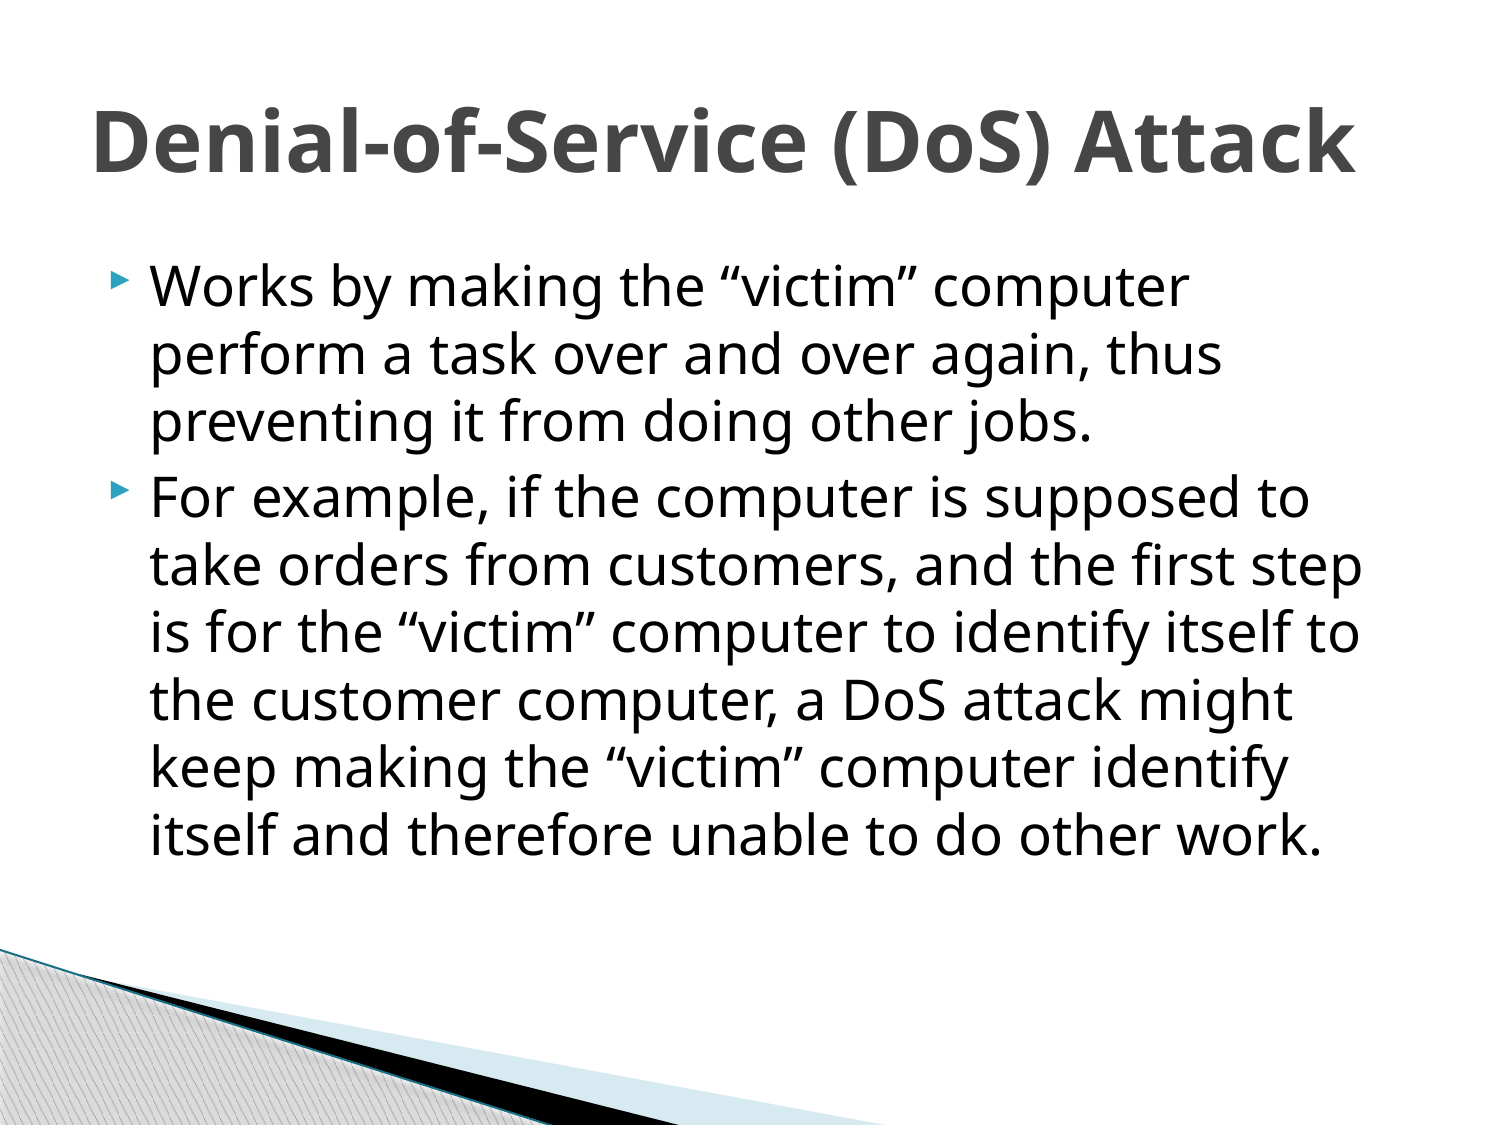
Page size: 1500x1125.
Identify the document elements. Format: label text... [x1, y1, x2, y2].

title Denial-of-Service (DoS) Attack [75, 45, 1425, 233]
list Works by making the “victim” computer perform a task over and over again, thus preventing it from doing other jobs. For example, if the computer is supposed to take orders from customers, and the first step is for the “victim” computer to identify itself to the customer computer, a DoS attack might keep making the “victim” computer identify itself and therefore unable to do other work. [75, 243, 1425, 986]
